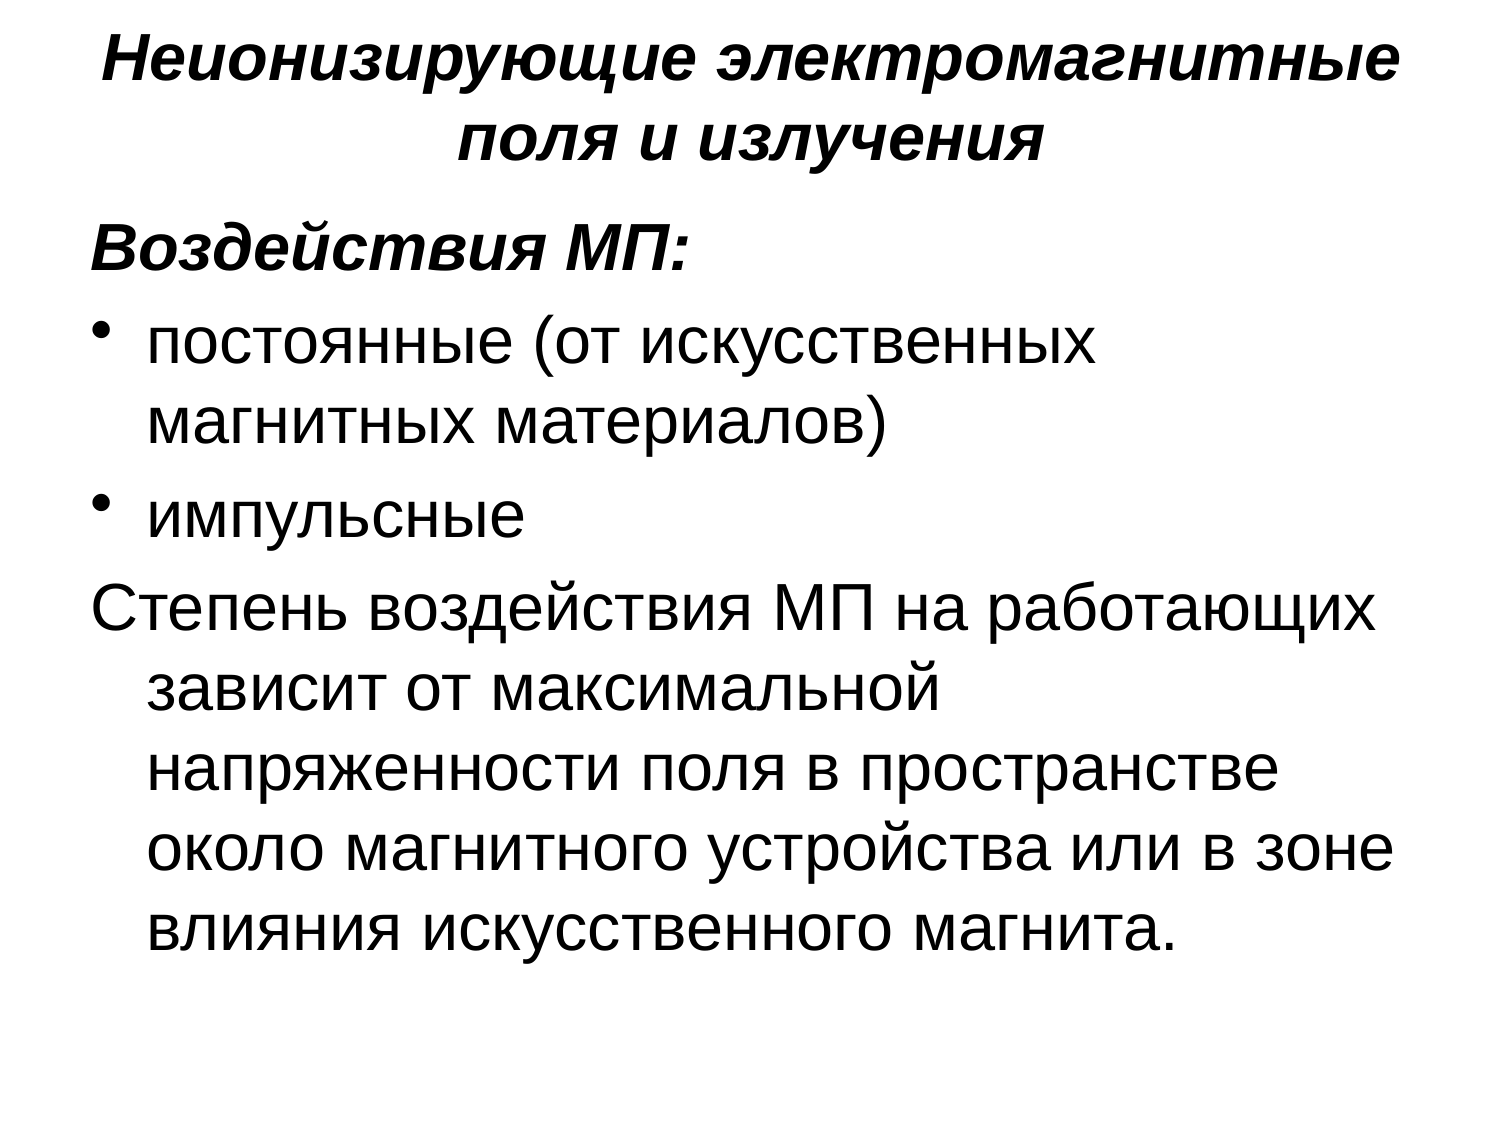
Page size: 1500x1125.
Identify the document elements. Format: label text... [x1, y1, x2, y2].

list Воздействия МП: постоянные (от искусственных магнитных материалов) импульсные Степень воздействия МП на работающих зависит от максимальной напряженности поля в пространстве около магнитного устройства или в зоне влияния искусственного магнита. [75, 196, 1425, 1094]
title Неионизирующие электромагнитные поля и излучения [76, 0, 1427, 188]
